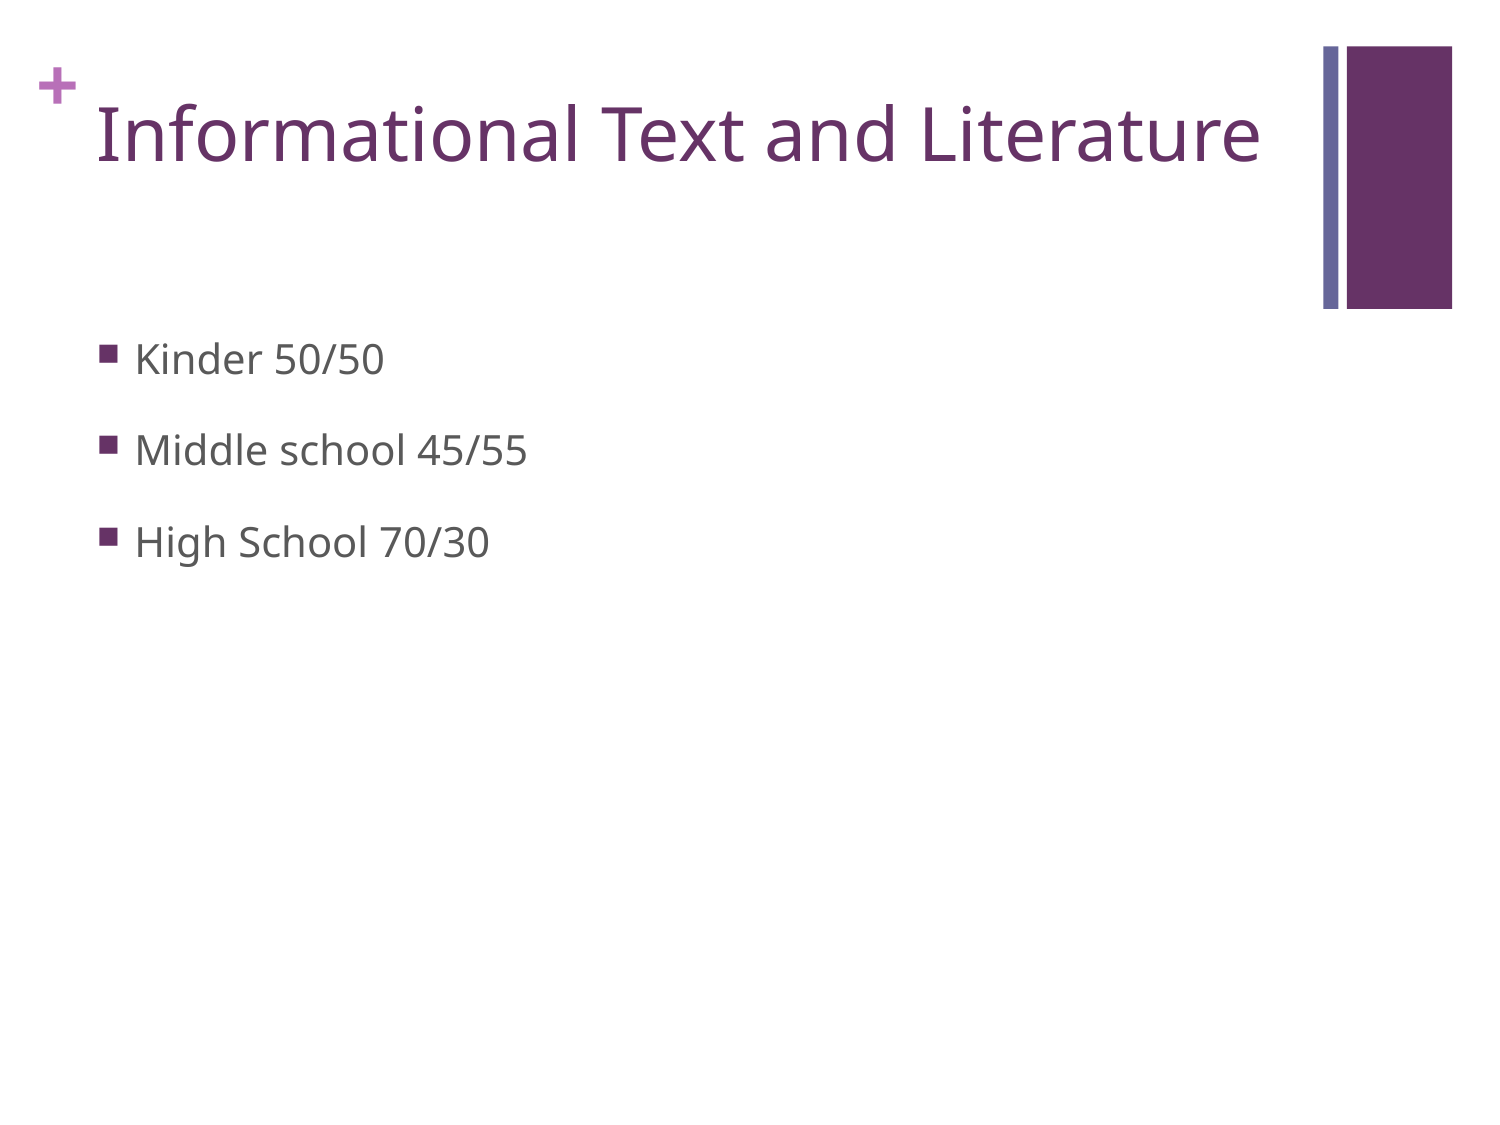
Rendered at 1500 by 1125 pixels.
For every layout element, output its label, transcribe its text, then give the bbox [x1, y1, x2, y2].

list Kinder 50/50 Middle school 45/55 High School 70/30 [81, 324, 1322, 1005]
title Informational Text and Literature [81, 79, 1322, 263]
